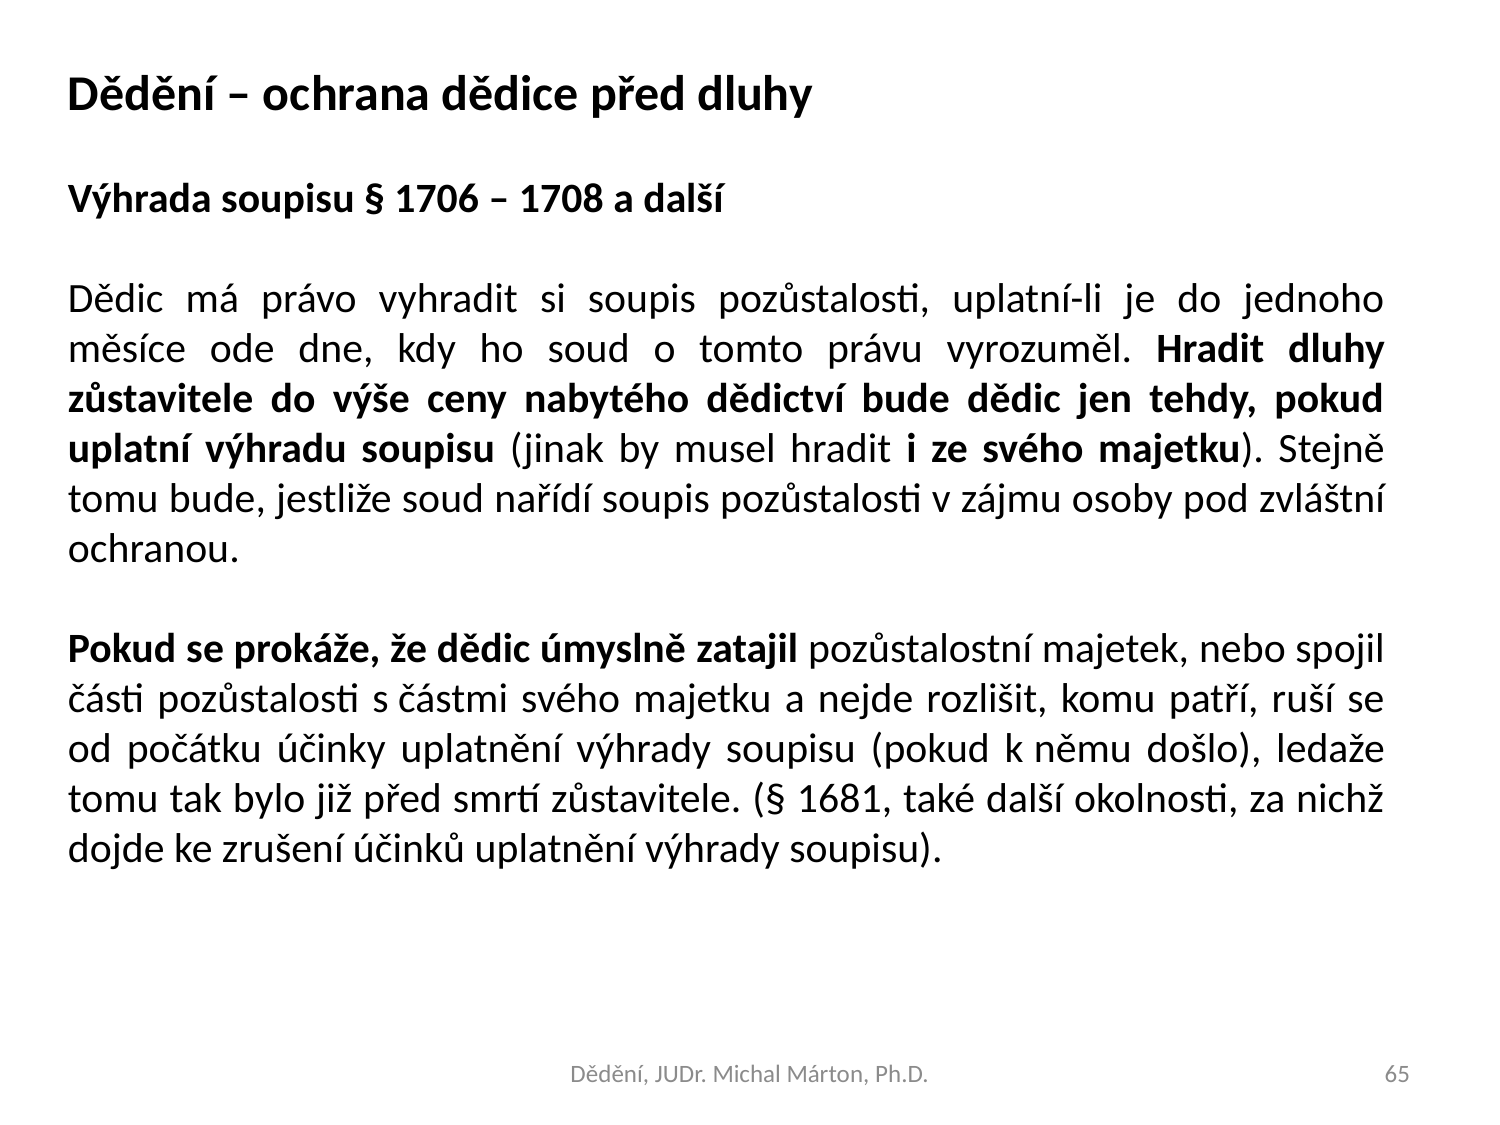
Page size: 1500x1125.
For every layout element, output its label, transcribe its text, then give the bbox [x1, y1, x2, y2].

slide_number 65 [1400, 1042, 1425, 1103]
text_box Dědění – ochrana dědice před dluhy Výhrada soupisu § 1706 – 1708 a další Dědic má právo vyhradit si soupis pozůstalosti, uplatní-li je do jednoho měsíce ode dne, kdy ho soud o tomto právu vyrozuměl. Hradit dluhy zůstavitele do výše ceny nabytého dědictví bude dědic jen tehdy, pokud uplatní výhradu soupisu (jinak by musel hradit i ze svého majetku). Stejně tomu bude, jestliže soud nařídí soupis pozůstalosti v zájmu osoby pod zvláštní ochranou. Pokud se prokáže, že dědic úmyslně zatajil pozůstalostní majetek, nebo spojil části pozůstalosti s částmi svého majetku a nejde rozlišit, komu patří, ruší se od počátku účinky uplatnění výhrady soupisu (pokud k němu došlo), ledaže tomu tak bylo již před smrtí zůstavitele. (§ 1681, také další okolnosti, za nichž dojde ke zrušení účinků uplatnění výhrady soupisu). [53, 0, 1400, 1125]
